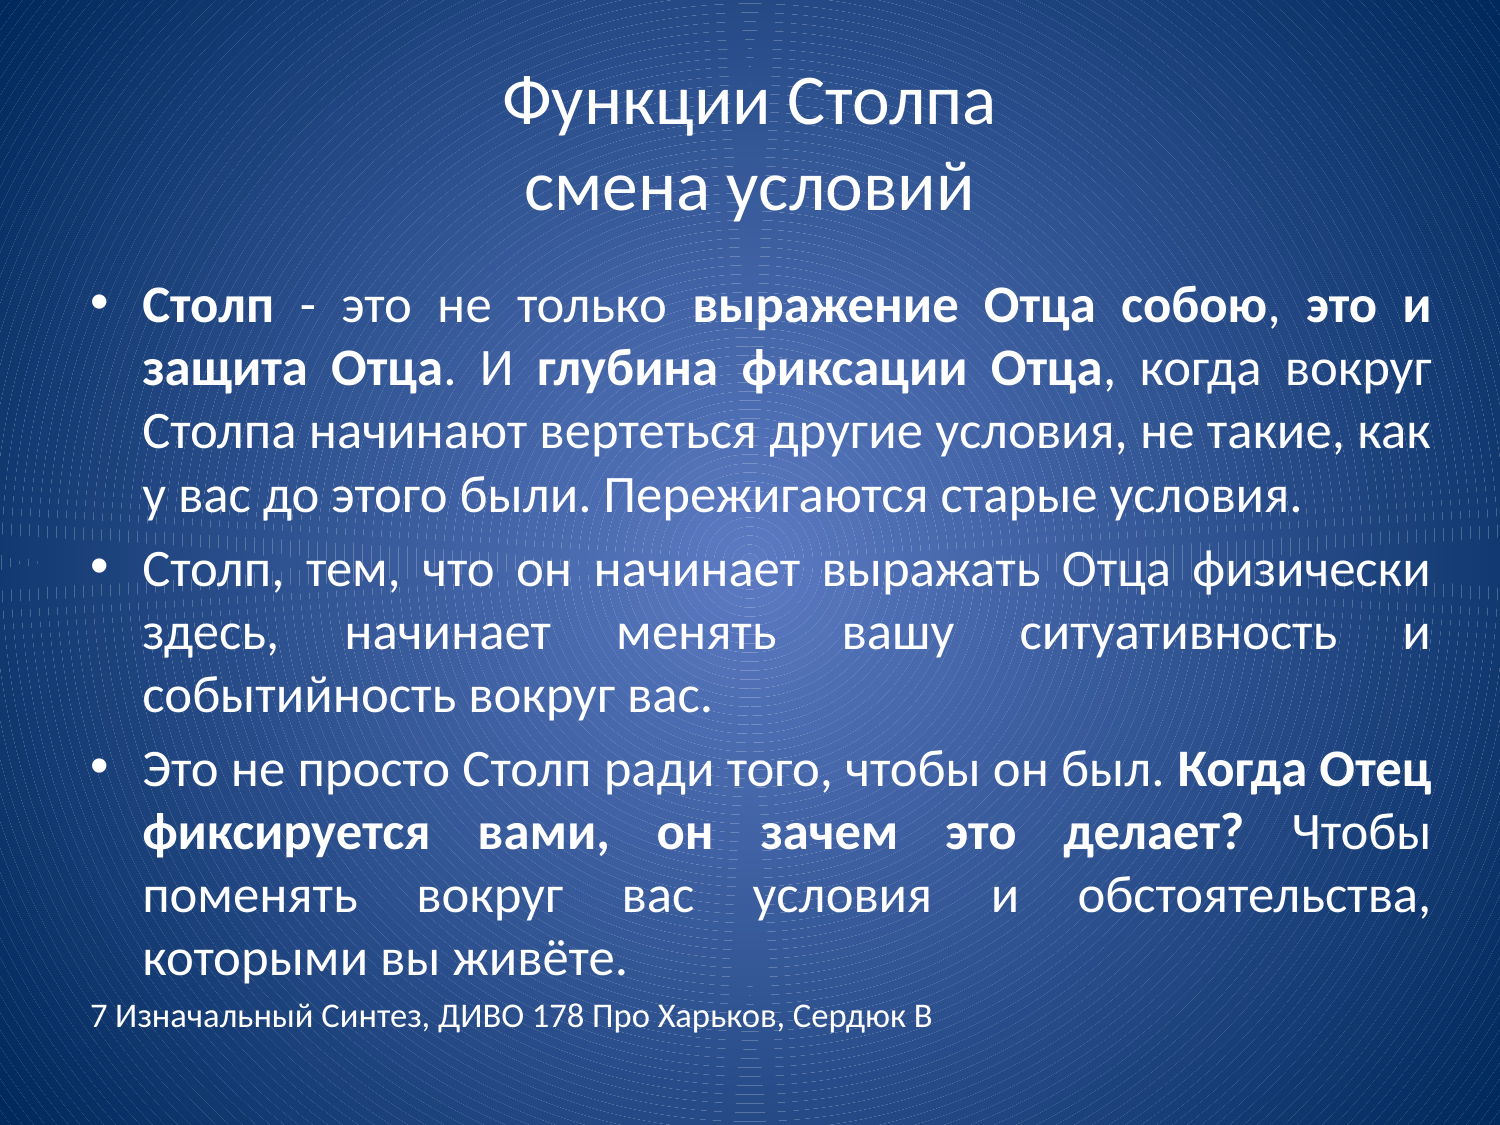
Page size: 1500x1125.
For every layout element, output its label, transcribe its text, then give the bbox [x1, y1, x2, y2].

title Функции Столпа смена условий [75, 45, 1425, 233]
list Столп - это не только выражение Отца собою, это и защита Отца. И глубина фиксации Отца, когда вокруг Столпа начинают вертеться другие условия, не такие, как у вас до этого были. Пережигаются старые условия. Столп, тем, что он начинает выражать Отца физически здесь, начинает менять вашу ситуативность и событийность вокруг вас. Это не просто Столп ради того, чтобы он был. Когда Отец фиксируется вами, он зачем это делает? Чтобы поменять вокруг вас условия и обстоятельства, которыми вы живёте. 7 Изначальный Синтез, ДИВО 178 Про Харьков, Сердюк В [75, 262, 1447, 1047]
